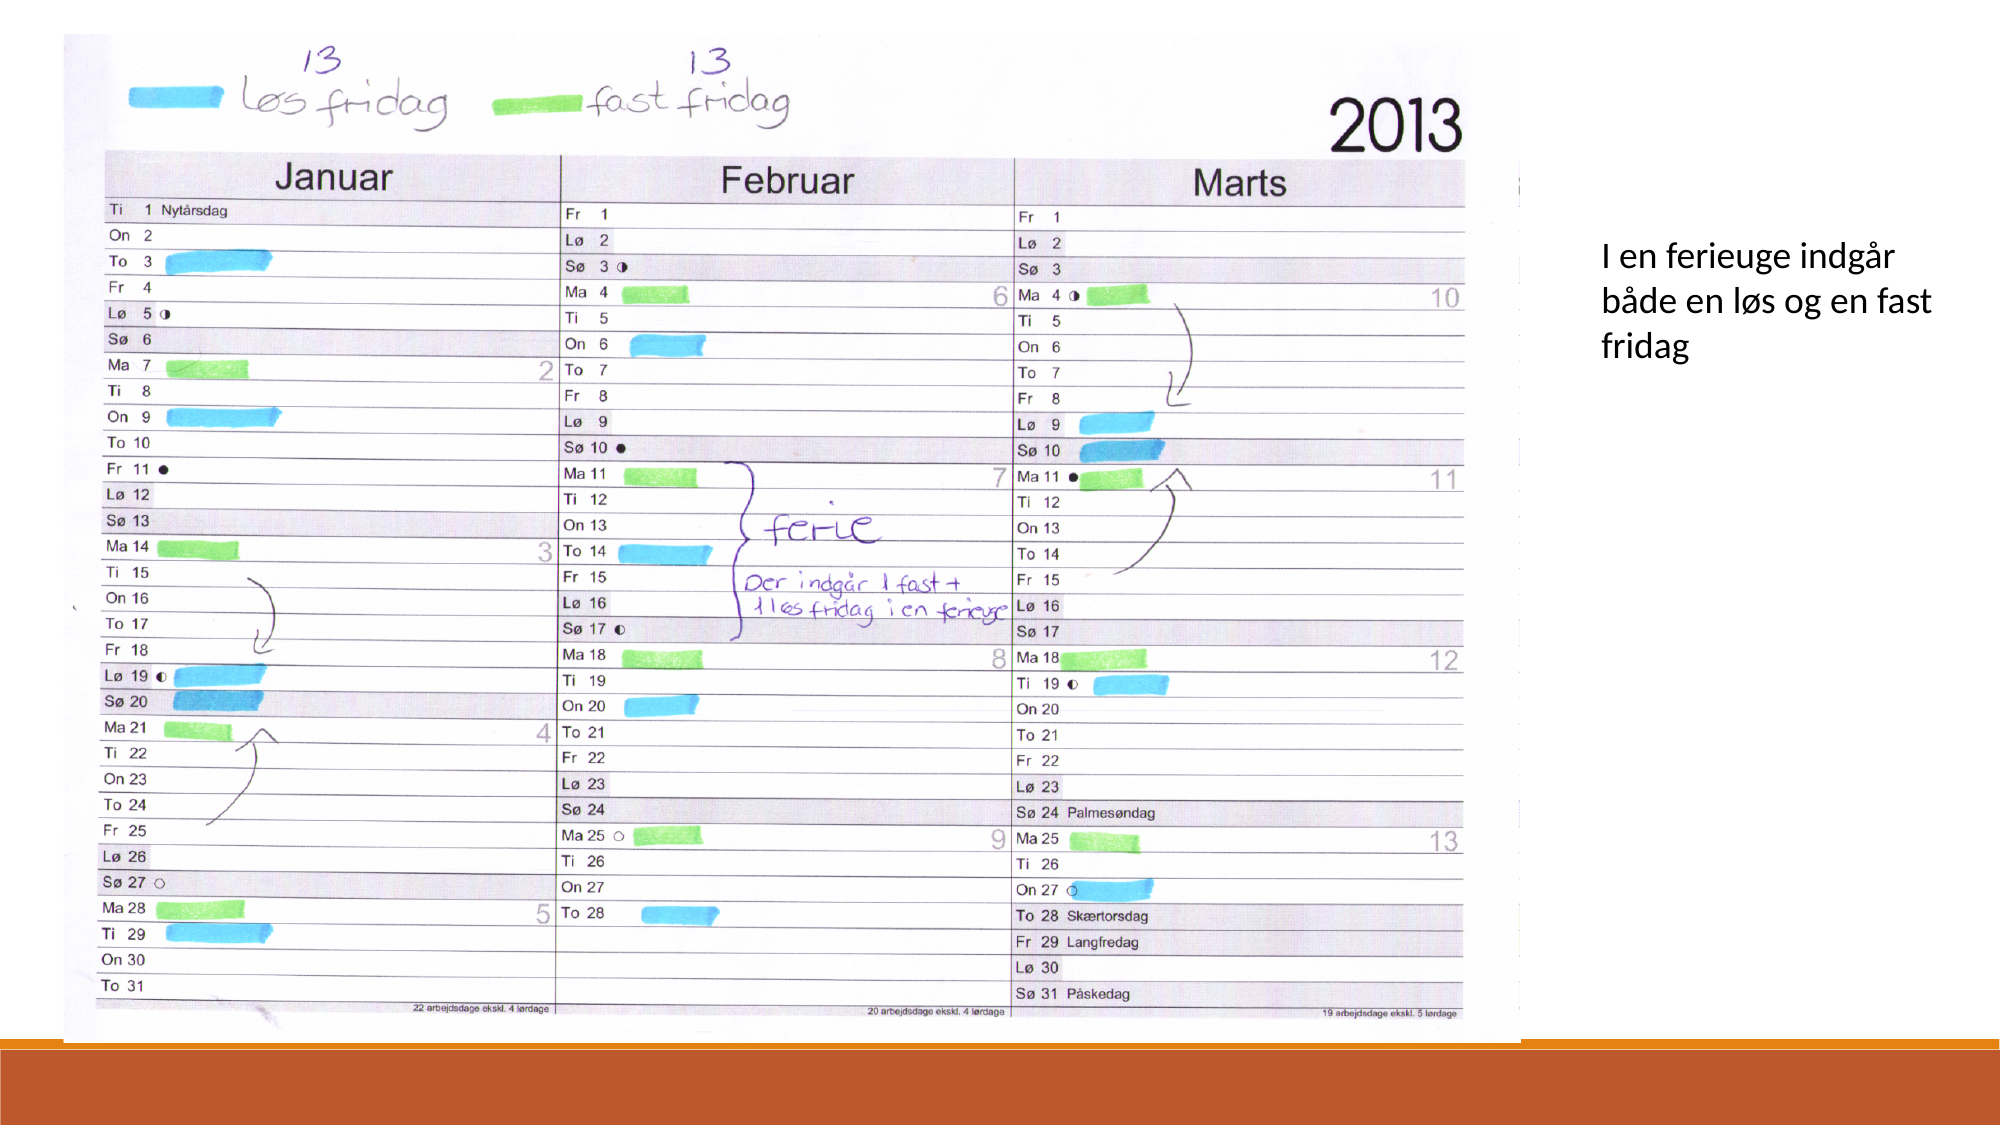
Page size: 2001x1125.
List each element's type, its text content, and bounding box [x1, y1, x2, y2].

picture [65, 0, 1519, 1125]
text_box I en ferieuge indgår både en løs og en fast fridag [1586, 223, 1958, 374]
